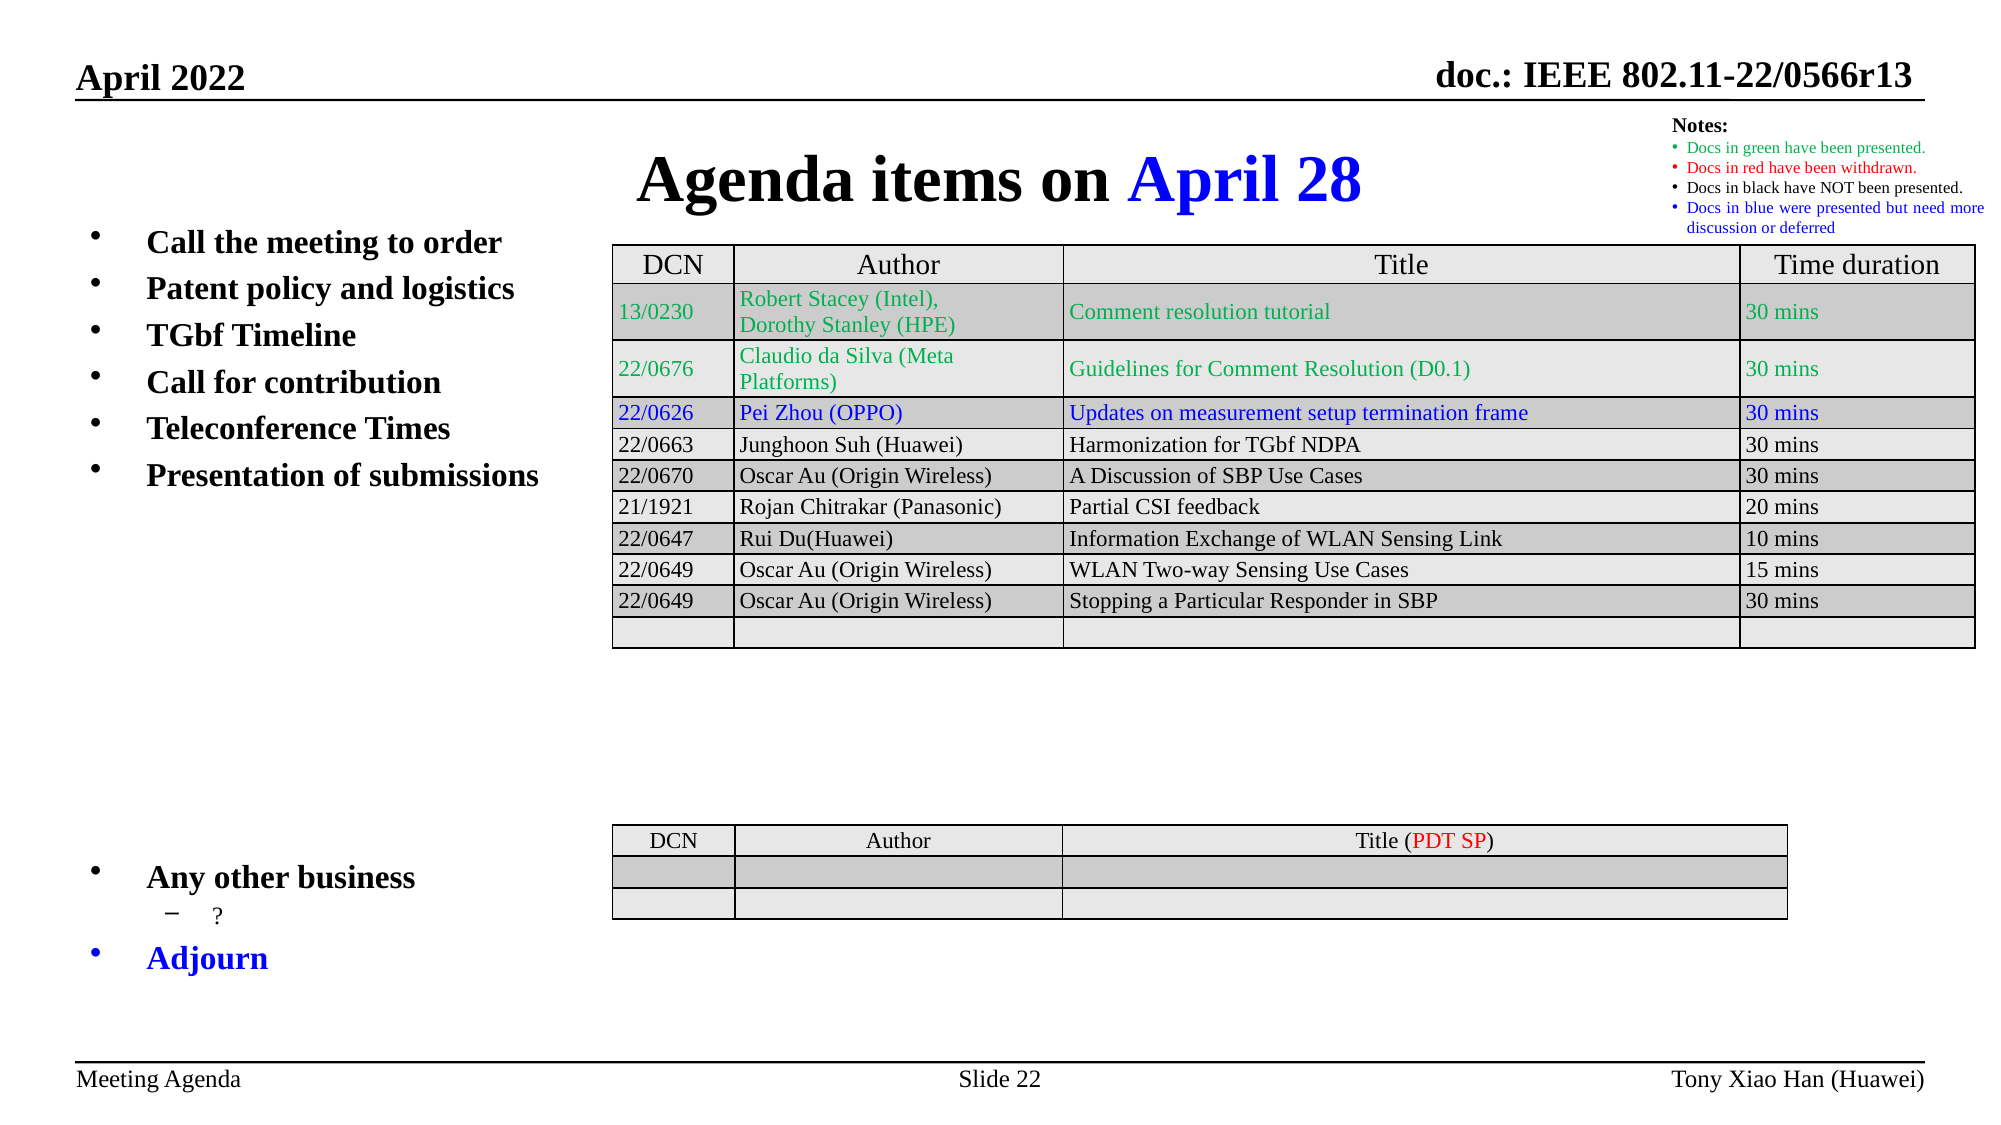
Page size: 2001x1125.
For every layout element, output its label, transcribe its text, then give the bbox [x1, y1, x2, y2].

table_header DCN [613, 246, 733, 283]
table_cell Stopping a Particular Responder in SBP [1064, 586, 1739, 616]
table_cell Rojan Chitrakar (Panasonic) [735, 492, 1063, 522]
table_cell WLAN Two-way Sensing Use Cases [1064, 555, 1739, 584]
table_cell 30 mins [1741, 586, 1974, 616]
table_cell [1063, 857, 1787, 887]
table_cell 22/0649 [613, 555, 733, 584]
table_cell Harmonization for TGbf NDPA [1064, 429, 1739, 459]
table_cell 22/0676 [613, 341, 733, 396]
table_cell A Discussion of SBP Use Cases [1064, 461, 1739, 490]
table_cell Comment resolution tutorial [1064, 284, 1739, 339]
table_cell 30 mins [1741, 429, 1974, 459]
table_header Author [736, 826, 1062, 855]
table_cell [1741, 618, 1974, 647]
table_cell 30 mins [1741, 461, 1974, 490]
table_cell [613, 889, 734, 918]
table_cell Robert Stacey (Intel), Dorothy Stanley (HPE) [735, 284, 1063, 339]
table_cell Partial CSI feedback [1064, 492, 1739, 522]
table_cell [1063, 889, 1787, 918]
table_cell 22/0649 [613, 586, 733, 616]
table_header Author [735, 246, 1063, 283]
text_box Agenda items on April 28 [362, 87, 1638, 212]
table_cell Pei Zhou (OPPO) [735, 398, 1063, 428]
table_header DCN [613, 826, 734, 855]
text_box Call the meeting to order Patent policy and logistics TGbf Timeline Call for contribution Teleconference Times Presentation of submissions Any other business ? Adjourn [75, 212, 1925, 1058]
table_cell Updates on measurement setup termination frame [1064, 398, 1739, 428]
table_cell 30 mins [1741, 398, 1974, 428]
table_cell [613, 857, 734, 887]
table_cell 13/0230 [613, 284, 733, 339]
table_cell Guidelines for Comment Resolution (D0.1) [1064, 341, 1739, 396]
table_cell 22/0670 [613, 461, 733, 490]
table_cell [613, 618, 733, 647]
table_cell Rui Du(Huawei) [735, 524, 1063, 553]
table_cell Claudio da Silva (Meta Platforms) [735, 341, 1063, 396]
table_cell 22/0663 [613, 429, 733, 459]
table_cell Oscar Au (Origin Wireless) [735, 461, 1063, 490]
table_cell [736, 857, 1062, 887]
table_cell [735, 618, 1063, 647]
table_cell [736, 889, 1062, 918]
table_header Title [1064, 246, 1739, 283]
table_cell Information Exchange of WLAN Sensing Link [1064, 524, 1739, 553]
table_cell 22/0647 [613, 524, 733, 553]
table_cell [1064, 618, 1739, 647]
table_header Time duration [1741, 246, 1974, 283]
table_header Title (PDT SP) [1063, 826, 1787, 855]
table_cell 30 mins [1741, 341, 1974, 396]
table_cell 21/1921 [613, 492, 733, 522]
table_cell Oscar Au (Origin Wireless) [735, 586, 1063, 616]
table_cell 15 mins [1741, 555, 1974, 584]
text_box Notes: Docs in green have been presented. Docs in red have been withdrawn. Docs in black have NOT been presented. Docs in blue were presented but need more discussion or deferred [1657, 104, 2000, 246]
table_cell 20 mins [1741, 492, 1974, 522]
table_cell Oscar Au (Origin Wireless) [735, 555, 1063, 584]
table_cell 10 mins [1741, 524, 1974, 553]
table_cell 22/0626 [613, 398, 733, 428]
table_cell 30 mins [1741, 284, 1974, 339]
table_cell Junghoon Suh (Huawei) [735, 429, 1063, 459]
